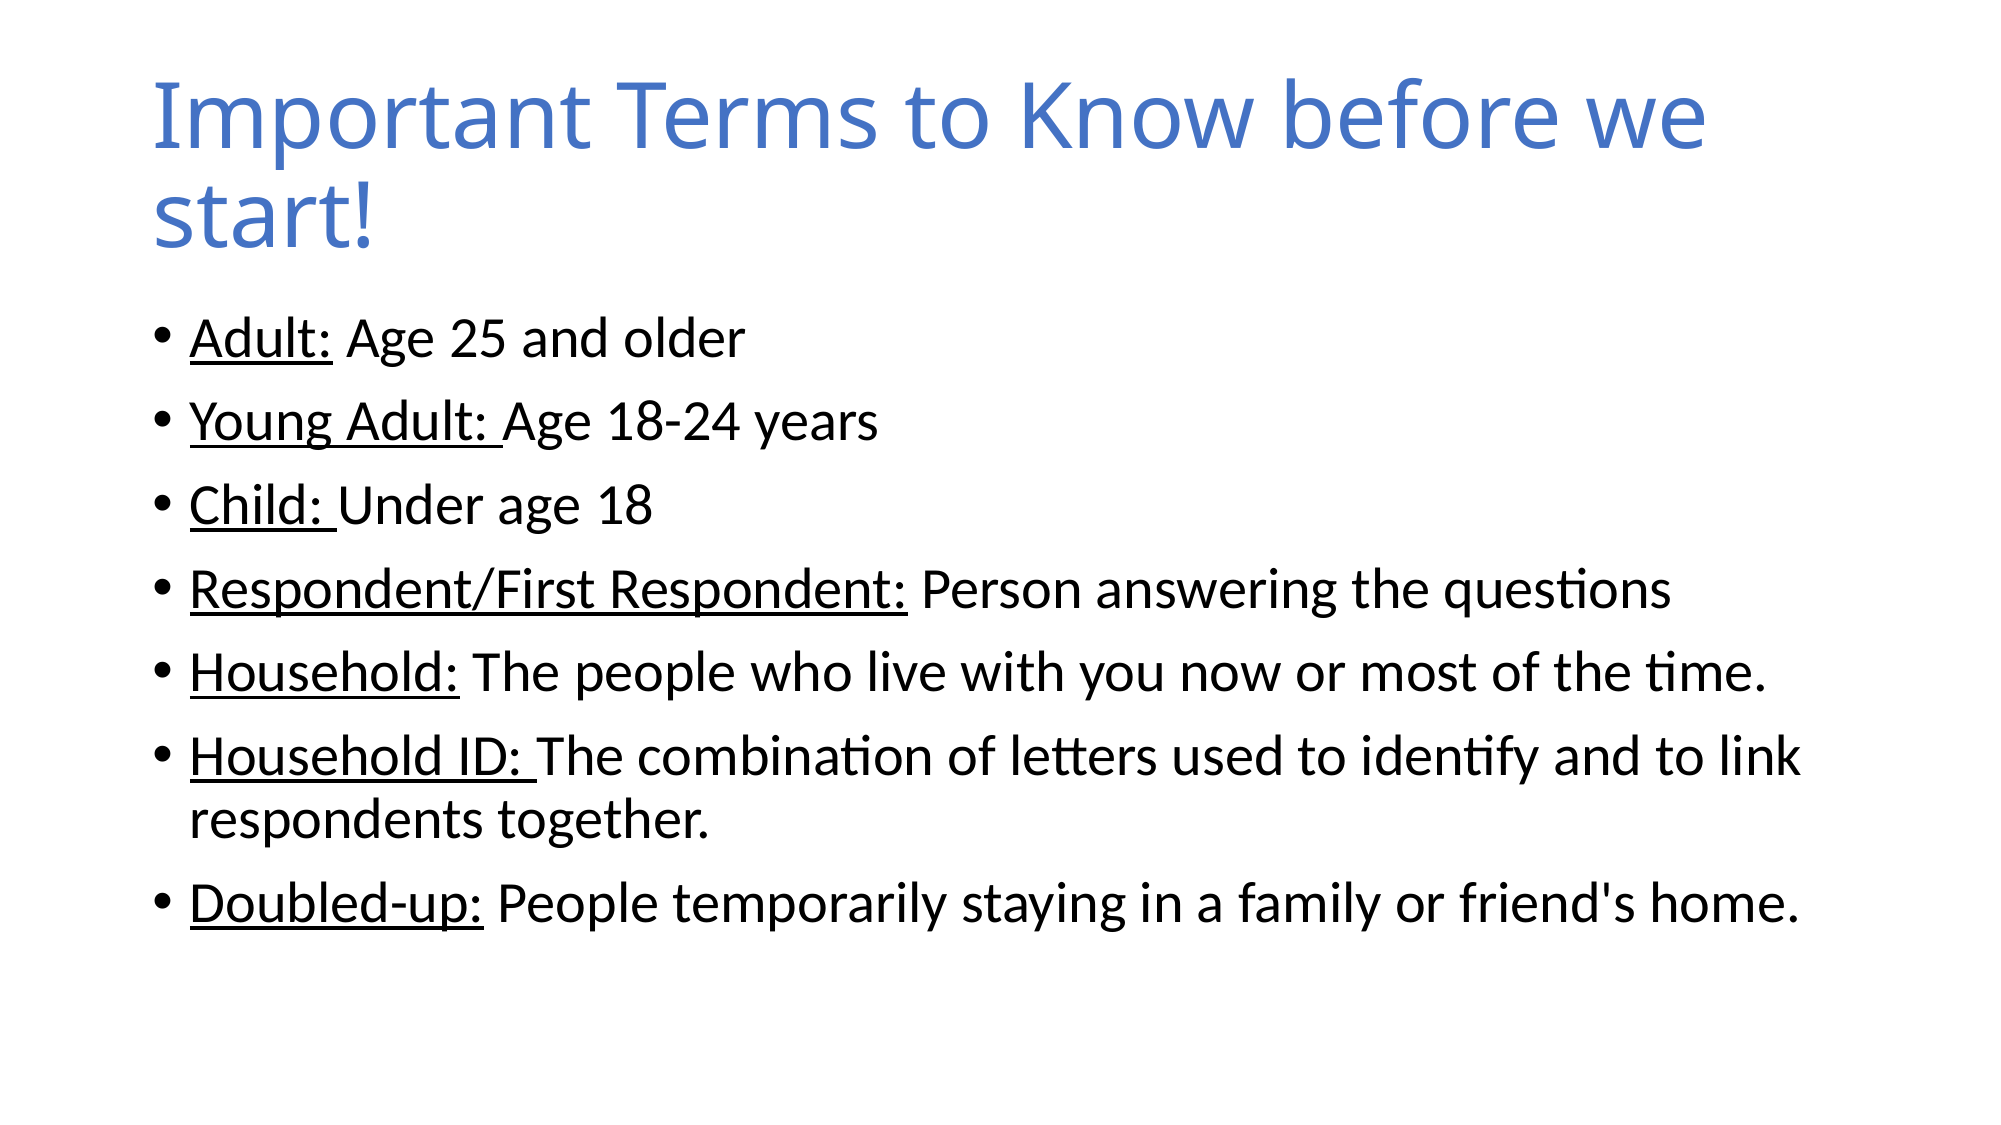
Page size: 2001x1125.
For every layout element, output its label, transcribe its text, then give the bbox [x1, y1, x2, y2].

title Important Terms to Know before we start! [137, 59, 1863, 278]
list Adult: Age 25 and older Young Adult: Age 18-24 years Child: Under age 18 Respondent/First Respondent: Person answering the questions Household: The people who live with you now or most of the time. Household ID: The combination of letters used to identify and to link respondents together. Doubled-up: People temporarily staying in a family or friend's home. [137, 299, 1863, 1014]
